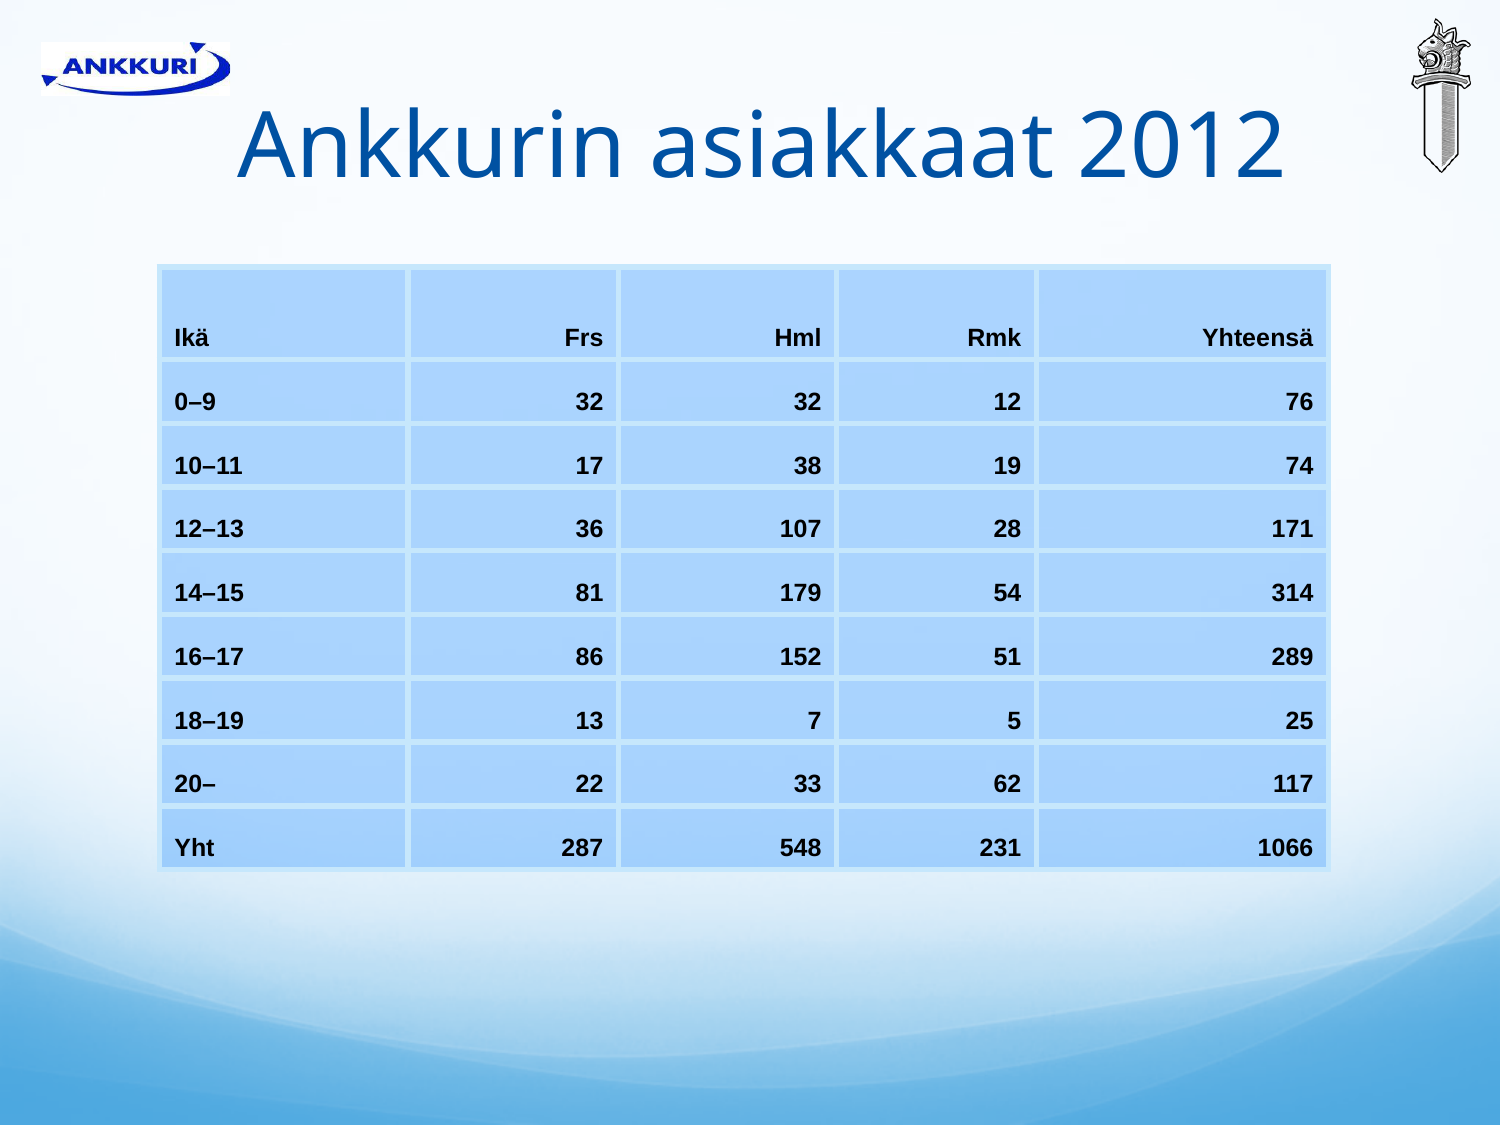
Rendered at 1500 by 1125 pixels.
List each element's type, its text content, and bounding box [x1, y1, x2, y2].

table_header Rmk [839, 270, 1034, 357]
table_cell 32 [621, 362, 834, 421]
table_cell 76 [1039, 362, 1326, 421]
table_cell 107 [621, 490, 834, 548]
table_cell 86 [411, 617, 616, 675]
table_cell 17 [411, 426, 616, 484]
table_cell 152 [621, 617, 834, 675]
table_cell 12–13 [162, 490, 405, 548]
table_cell 289 [1039, 617, 1326, 675]
table_cell 18–19 [162, 681, 405, 739]
table_header Frs [411, 270, 616, 357]
table_cell 33 [621, 745, 834, 803]
table_cell 36 [411, 490, 616, 548]
table_cell 7 [621, 681, 834, 739]
table_cell 117 [1039, 745, 1326, 803]
table_cell 179 [621, 553, 834, 612]
title Ankkurin asiakkaat 2012 [88, 42, 1439, 204]
table_cell 74 [1039, 426, 1326, 484]
table_cell 314 [1039, 553, 1326, 612]
table_cell 32 [411, 362, 616, 421]
table_cell 10–11 [162, 426, 405, 484]
table_cell Yht [162, 809, 405, 867]
table_cell 287 [411, 809, 616, 867]
table_cell 0–9 [162, 362, 405, 421]
table_cell 19 [839, 426, 1034, 484]
table_cell 54 [839, 553, 1034, 612]
table_cell 14–15 [162, 553, 405, 612]
table_header Yhteensä [1039, 270, 1326, 357]
table_cell 28 [839, 490, 1034, 548]
table_cell 548 [621, 809, 834, 867]
table_header Hml [621, 270, 834, 357]
table_cell 62 [839, 745, 1034, 803]
table_cell 13 [411, 681, 616, 739]
table_cell 231 [839, 809, 1034, 867]
table_cell 22 [411, 745, 616, 803]
table_cell 20– [162, 745, 405, 803]
table_cell 171 [1039, 490, 1326, 548]
table_cell 81 [411, 553, 616, 612]
table_cell 1066 [1039, 809, 1326, 867]
table_cell 25 [1039, 681, 1326, 739]
table_header Ikä [162, 270, 405, 357]
table_cell 12 [839, 362, 1034, 421]
table_cell 5 [839, 681, 1034, 739]
picture [1411, 18, 1471, 173]
table_cell 16–17 [162, 617, 405, 675]
table_cell 38 [621, 426, 834, 484]
table_cell 51 [839, 617, 1034, 675]
